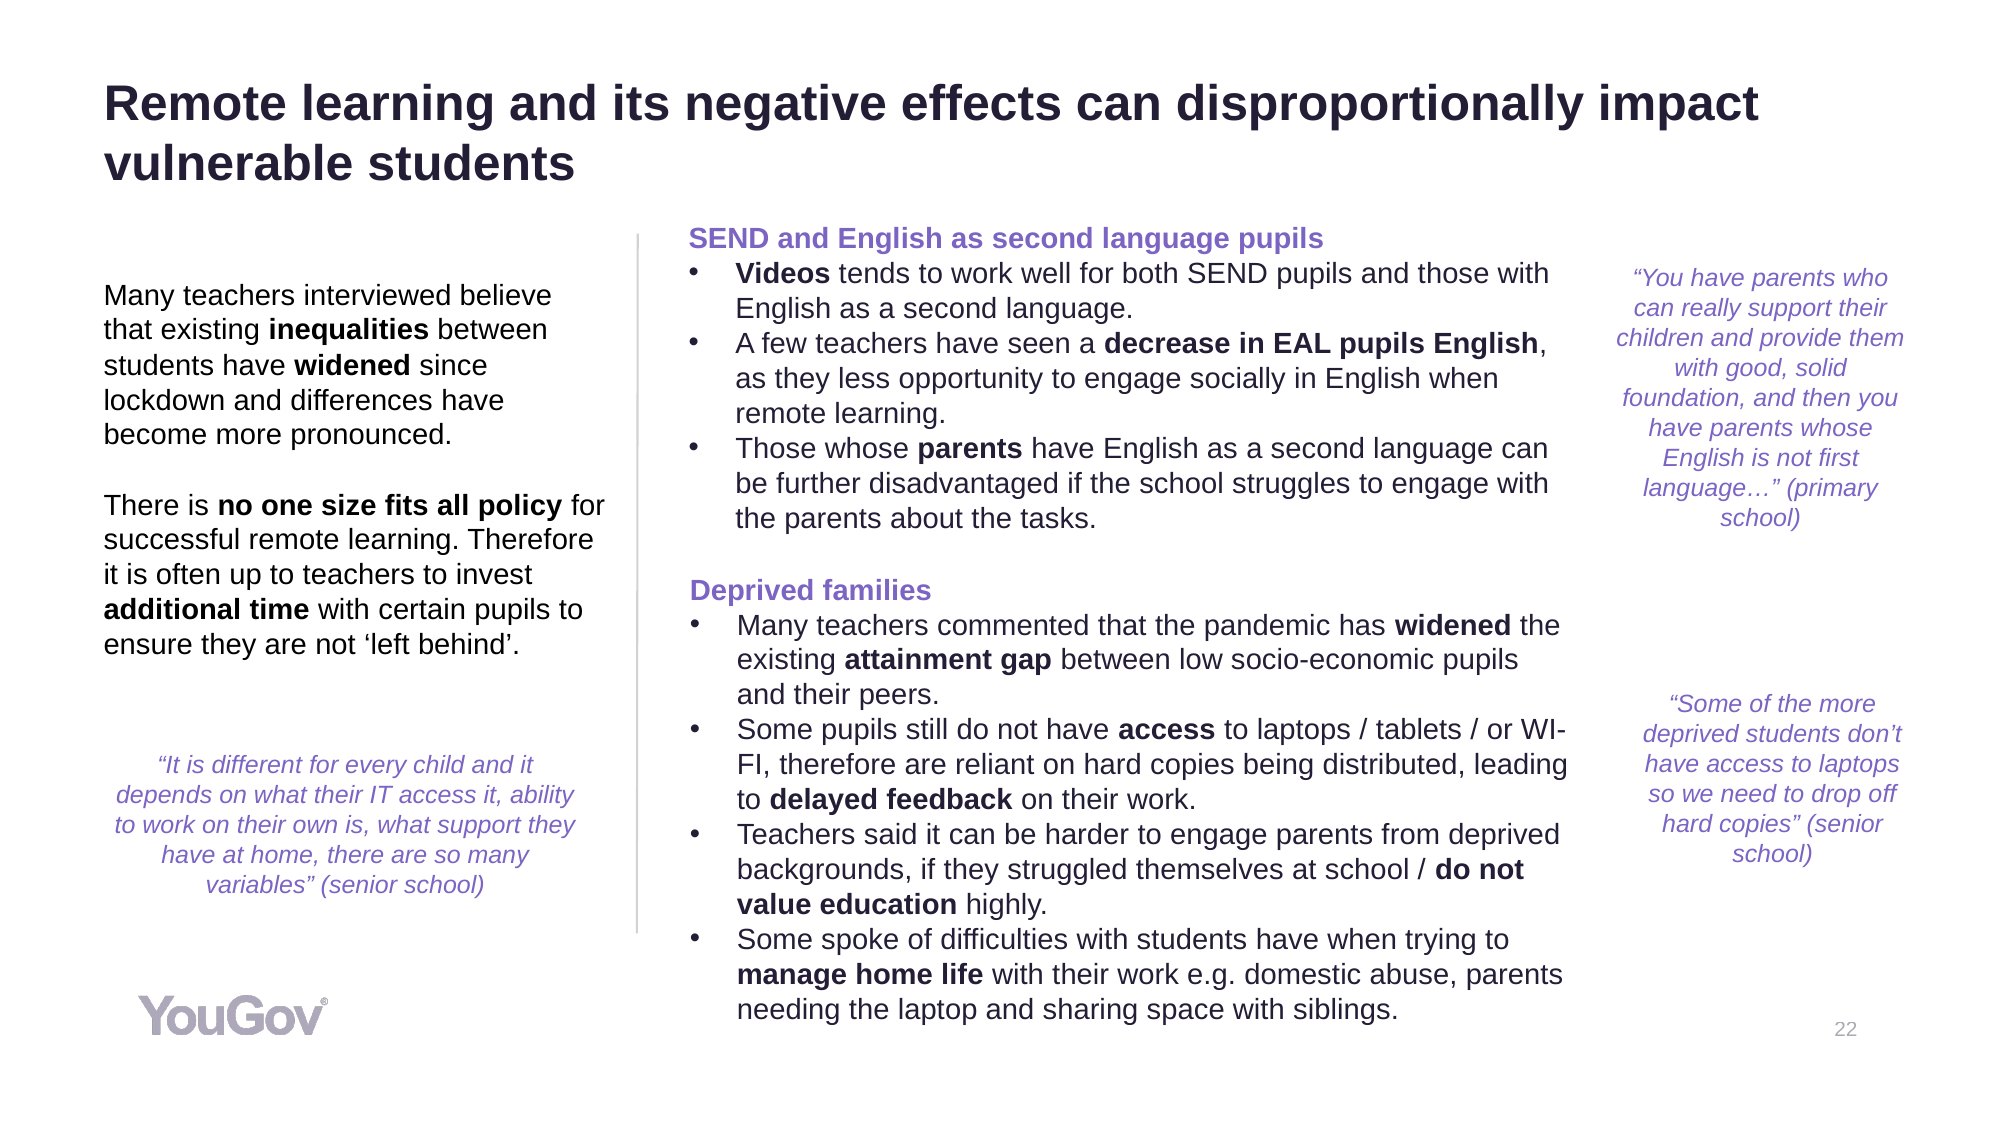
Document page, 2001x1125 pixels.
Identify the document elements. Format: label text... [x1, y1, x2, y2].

title Remote learning and its negative effects can disproportionally impact vulnerable students [88, 62, 1872, 200]
text_box “It is different for every child and it depends on what their IT access it, ability to work on their own is, what support they have at home, there are so many variables” (senior school) [94, 741, 597, 906]
text_box “Some of the more deprived students don’t have access to laptops so we need to drop off hard copies” (senior school) [1623, 680, 1923, 875]
text_box Many teachers interviewed believe that existing inequalities between students have widened since lockdown and differences have become more pronounced. There is no one size fits all policy for successful remote learning. Therefore it is often up to teachers to invest additional time with certain pupils to ensure they are not ‘left behind’. [88, 233, 621, 668]
text_box SEND and English as second language pupils Videos tends to work well for both SEND pupils and those with English as a second language. A few teachers have seen a decrease in EAL pupils English, as they less opportunity to engage socially in English when remote learning. Those whose parents have English as a second language can be further disadvantaged if the school struggles to engage with the parents about the tasks. [673, 204, 1587, 557]
text_box “You have parents who can really support their children and provide them with good, solid foundation, and then you have parents whose English is not first language…” (primary school) [1599, 254, 1923, 539]
picture [135, 992, 331, 1038]
text_box Deprived families Many teachers commented that the pandemic has widened the existing attainment gap between low socio-economic pupils and their peers. Some pupils still do not have access to laptops / tablets / or WI-FI, therefore are reliant on hard copies being distributed, leading to delayed feedback on their work. Teachers said it can be harder to engage parents from deprived backgrounds, if they struggled themselves at school / do not value education highly. Some spoke of difficulties with students have when trying to manage home life with their work e.g. domestic abuse, parents needing the laptop and sharing space with siblings. [674, 556, 1586, 1056]
